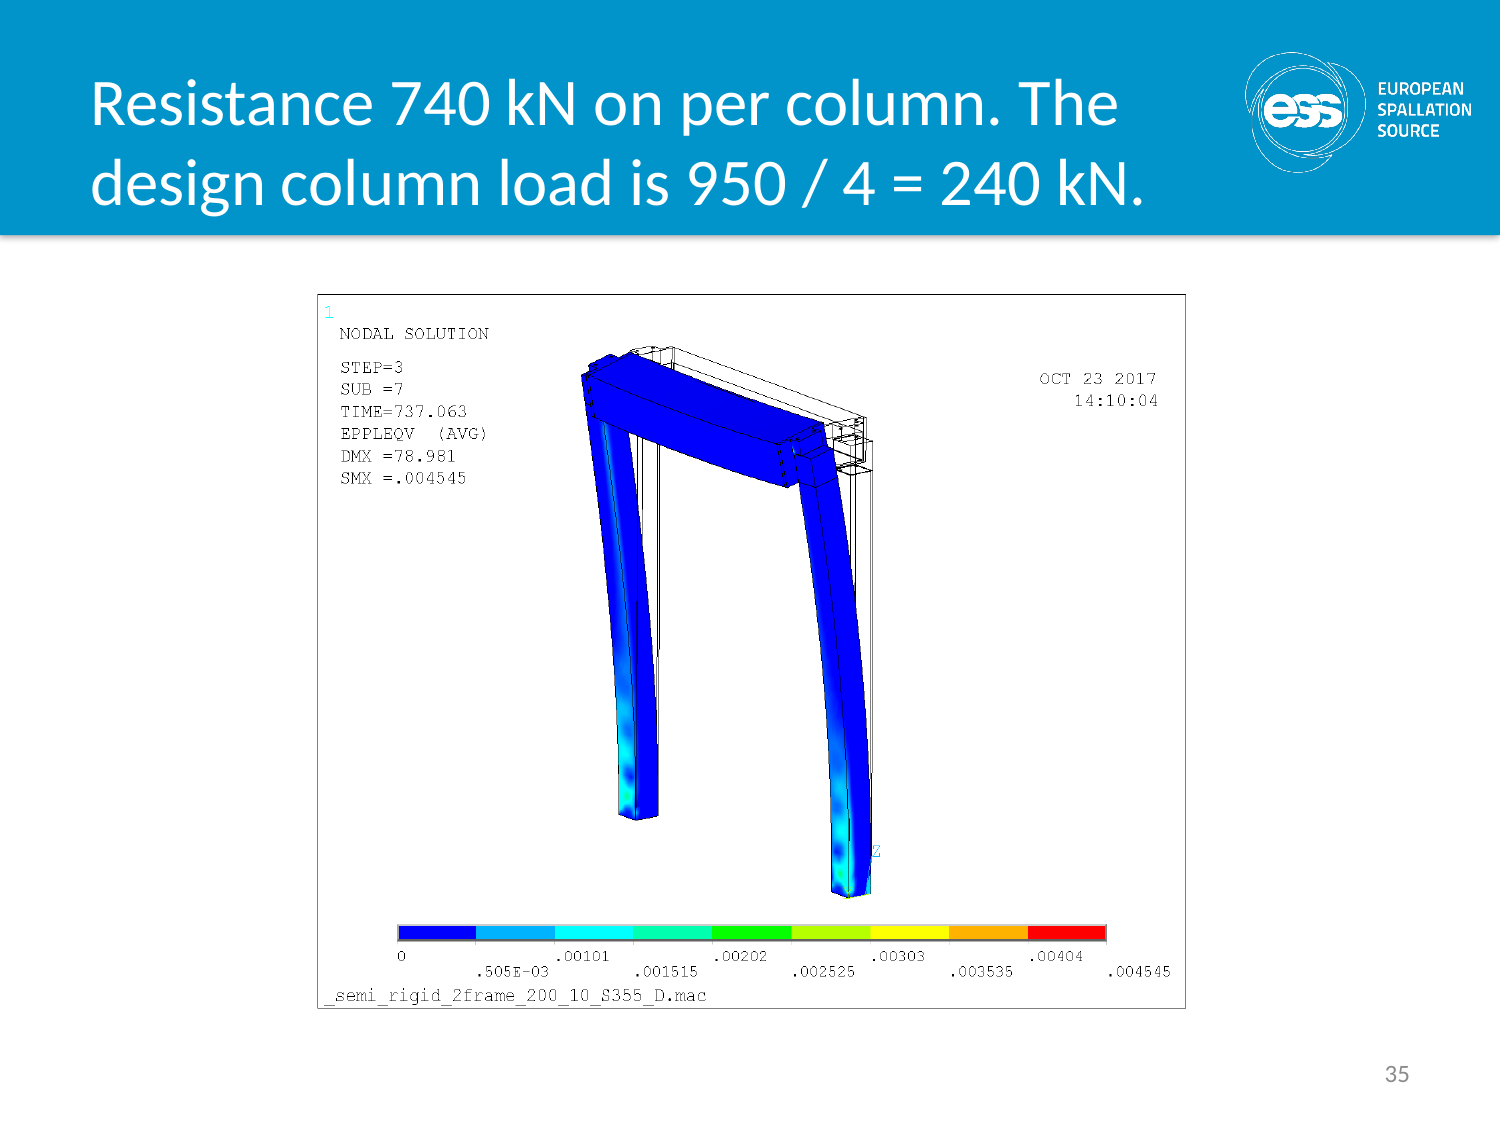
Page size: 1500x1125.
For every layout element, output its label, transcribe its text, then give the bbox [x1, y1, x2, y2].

picture [1443, 86, 1450, 93]
picture [312, 290, 1189, 1014]
picture [1400, 83, 1407, 94]
picture [1454, 83, 1458, 94]
picture [1422, 125, 1428, 134]
picture [1423, 83, 1430, 94]
picture [1436, 104, 1444, 115]
picture [1398, 109, 1406, 115]
slide_number 35 [1074, 1042, 1425, 1103]
picture [1389, 104, 1393, 115]
picture [1432, 125, 1438, 136]
picture [1409, 104, 1415, 115]
picture [1379, 83, 1385, 94]
title Resistance 740 kN on per column. The design column load is 950 / 4 = 240 kN. [75, 45, 1247, 233]
picture [1264, 94, 1342, 127]
picture [1418, 104, 1423, 115]
